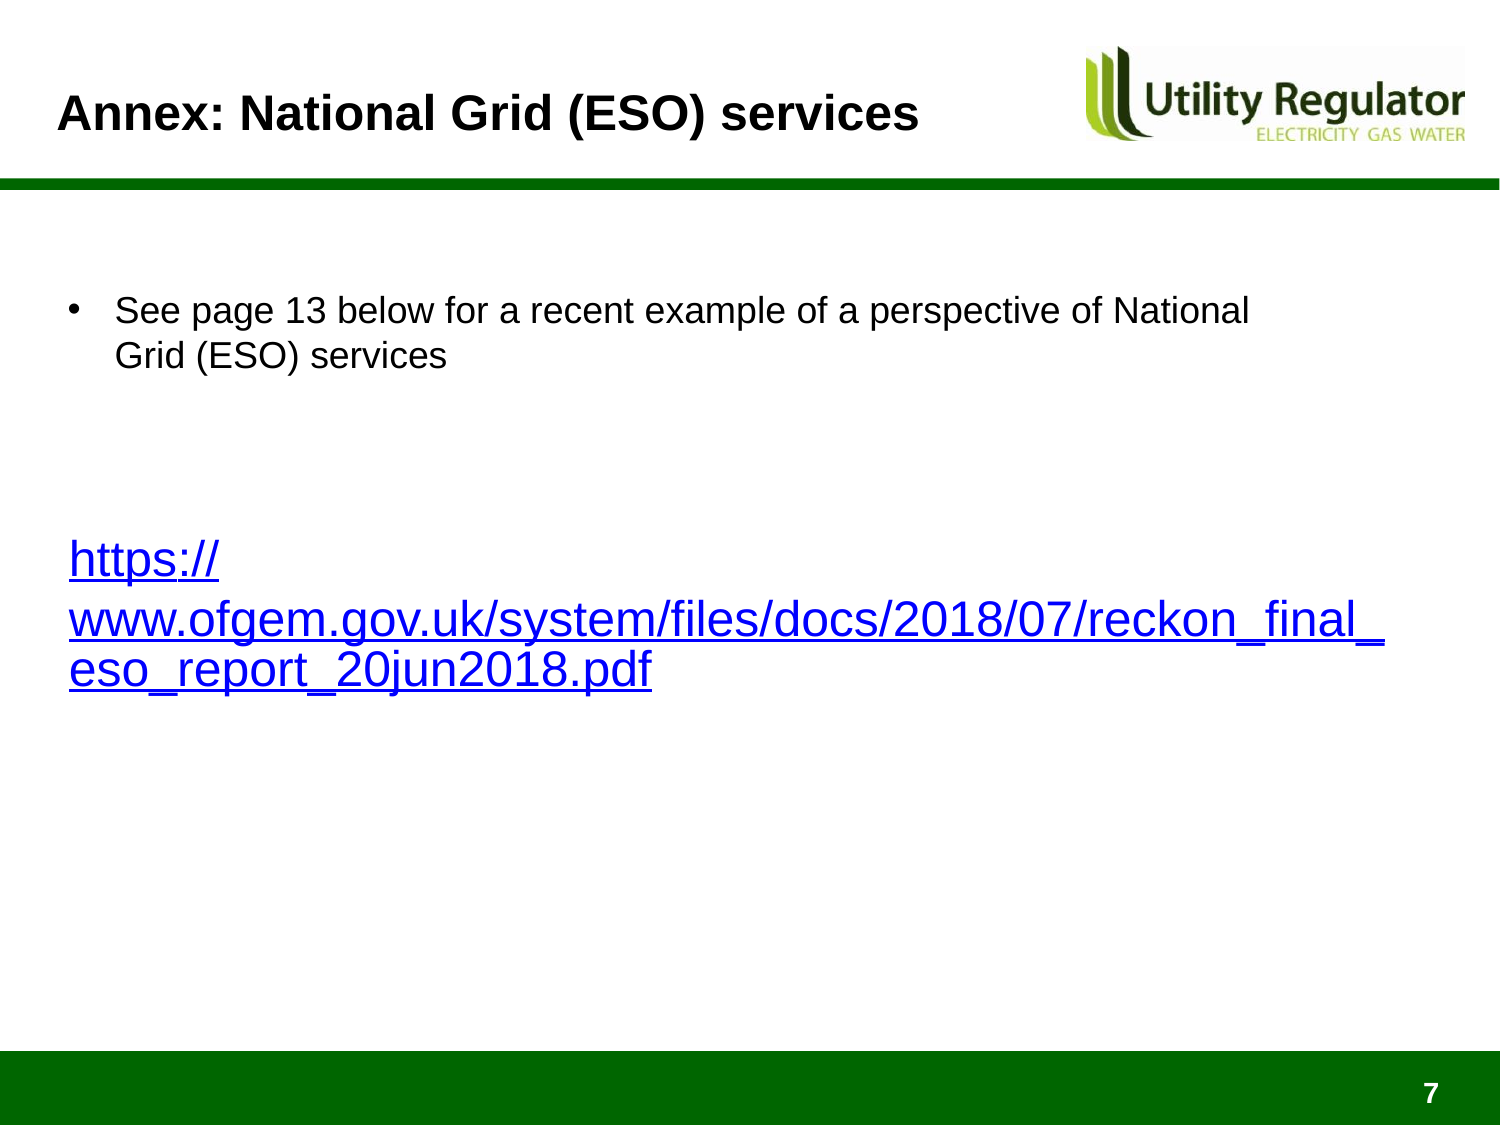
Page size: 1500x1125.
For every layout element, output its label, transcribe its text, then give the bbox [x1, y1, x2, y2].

text_box See page 13 below for a recent example of a perspective of National Grid (ESO) services [53, 278, 1329, 384]
slide_number 7 [1104, 1066, 1455, 1125]
list https://www.ofgem.gov.uk/system/files/docs/2018/07/reckon_final_eso_report_20jun2018.pdf [53, 373, 1413, 847]
picture [1086, 46, 1465, 141]
title Annex: National Grid (ESO) services [41, 63, 1156, 157]
